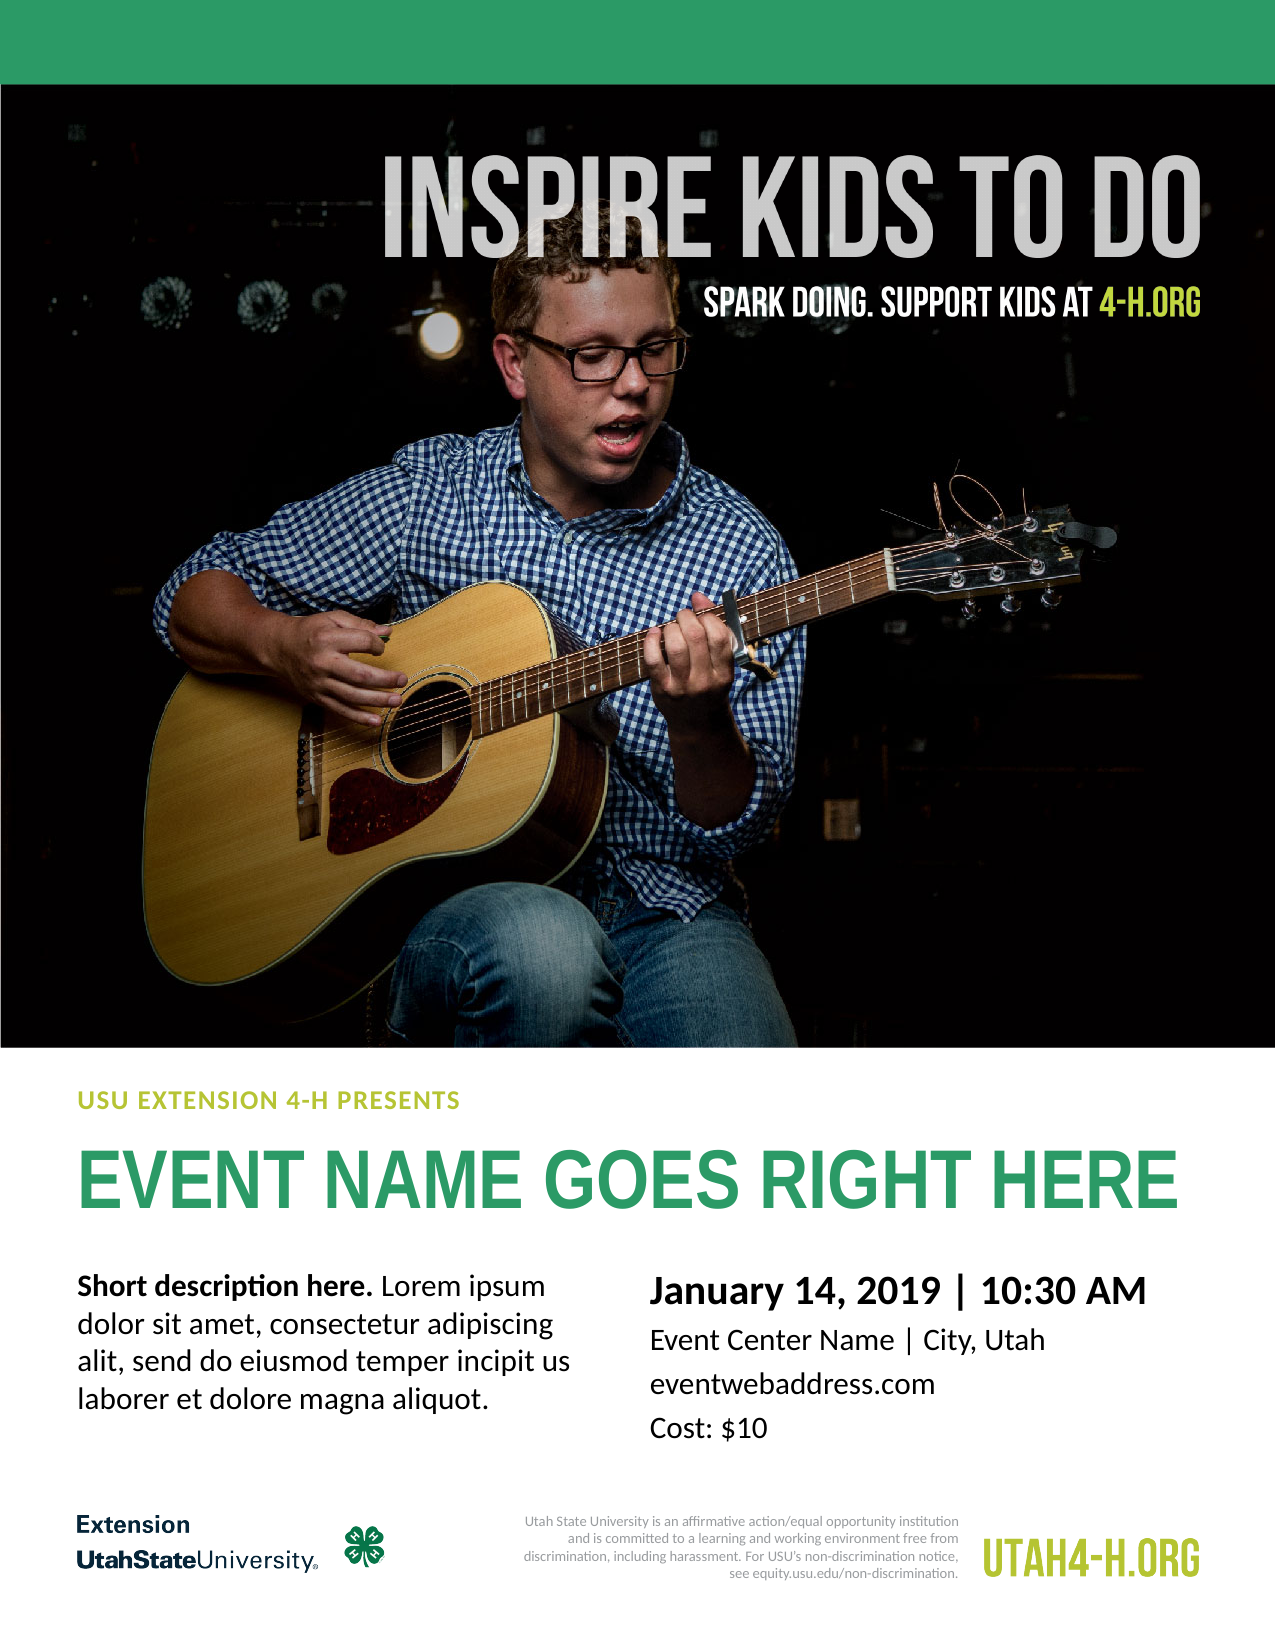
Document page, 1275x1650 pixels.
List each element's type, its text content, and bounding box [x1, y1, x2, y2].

text_box Short description here. Lorem ipsum dolor sit amet, consectetur adipiscing alit, send do eiusmod temper incipit us laborer et dolore magna aliquot. [77, 1265, 600, 1447]
text_box January 14, 2019 | 10:30 AM Event Center Name | City, Utah eventwebaddress.com Cost: $10 [649, 1260, 1173, 1478]
text_box USU EXTENSION 4-H PRESENTS [77, 1082, 971, 1121]
picture [984, 1538, 1199, 1577]
text_box [0, 0, 1275, 84]
text_box Utah State University is an affirmative action/equal opportunity institution and is committed to a learning and working environment free from discrimination, including harassment. For USU’s non-discrimination notice, see equity.usu.edu/non-discrimination. [520, 1511, 959, 1595]
text_box EVENT NAME GOES RIGHT HERE [77, 1125, 1200, 1260]
picture [0, 84, 1275, 1048]
picture [77, 1515, 385, 1573]
